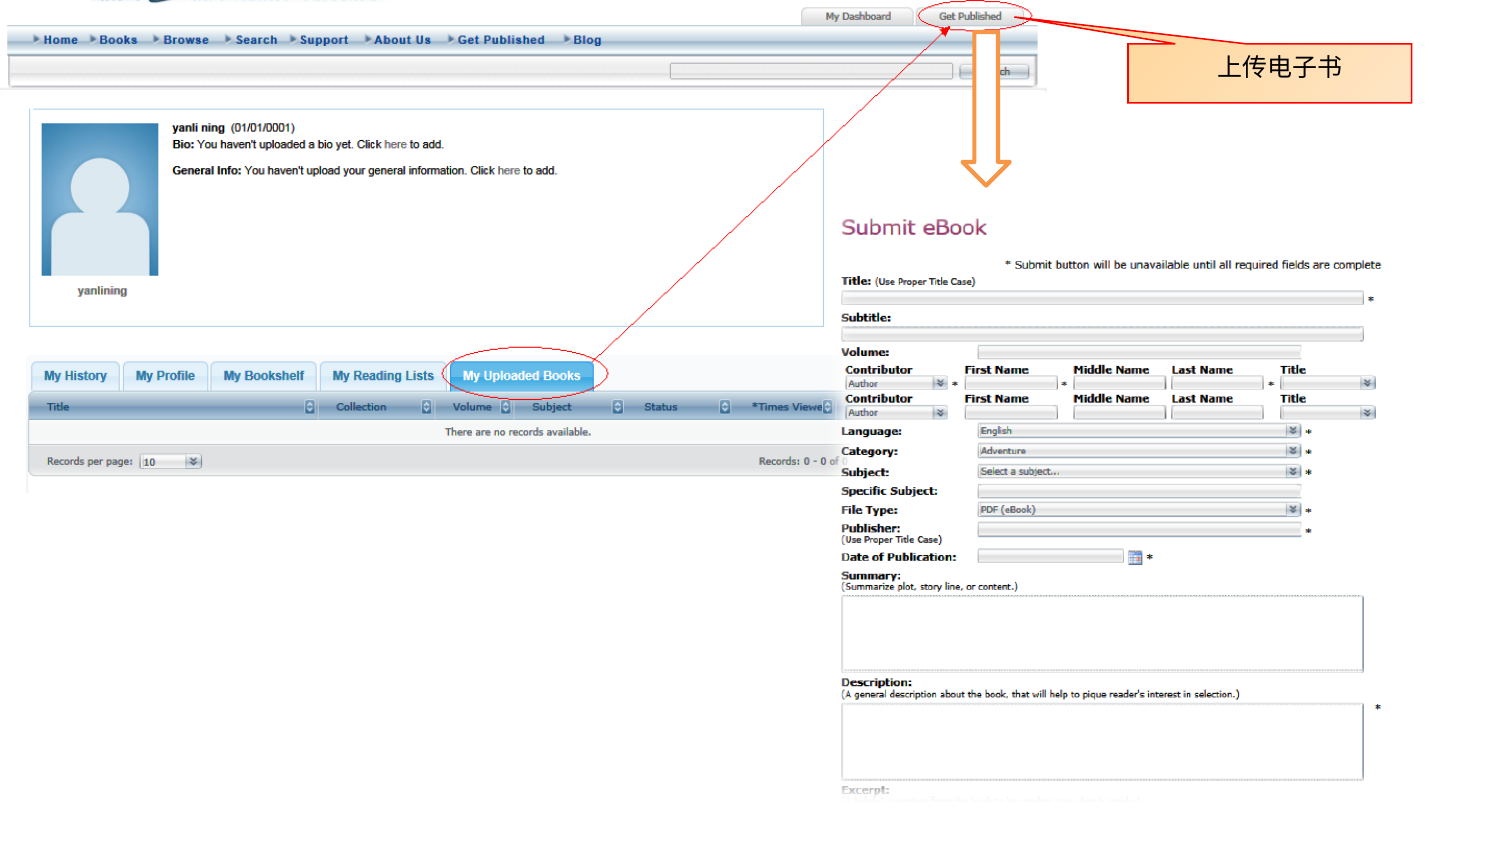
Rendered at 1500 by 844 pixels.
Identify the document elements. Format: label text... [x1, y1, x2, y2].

picture [0, 0, 1456, 804]
text_box 上传电子书 [1051, 21, 1412, 103]
